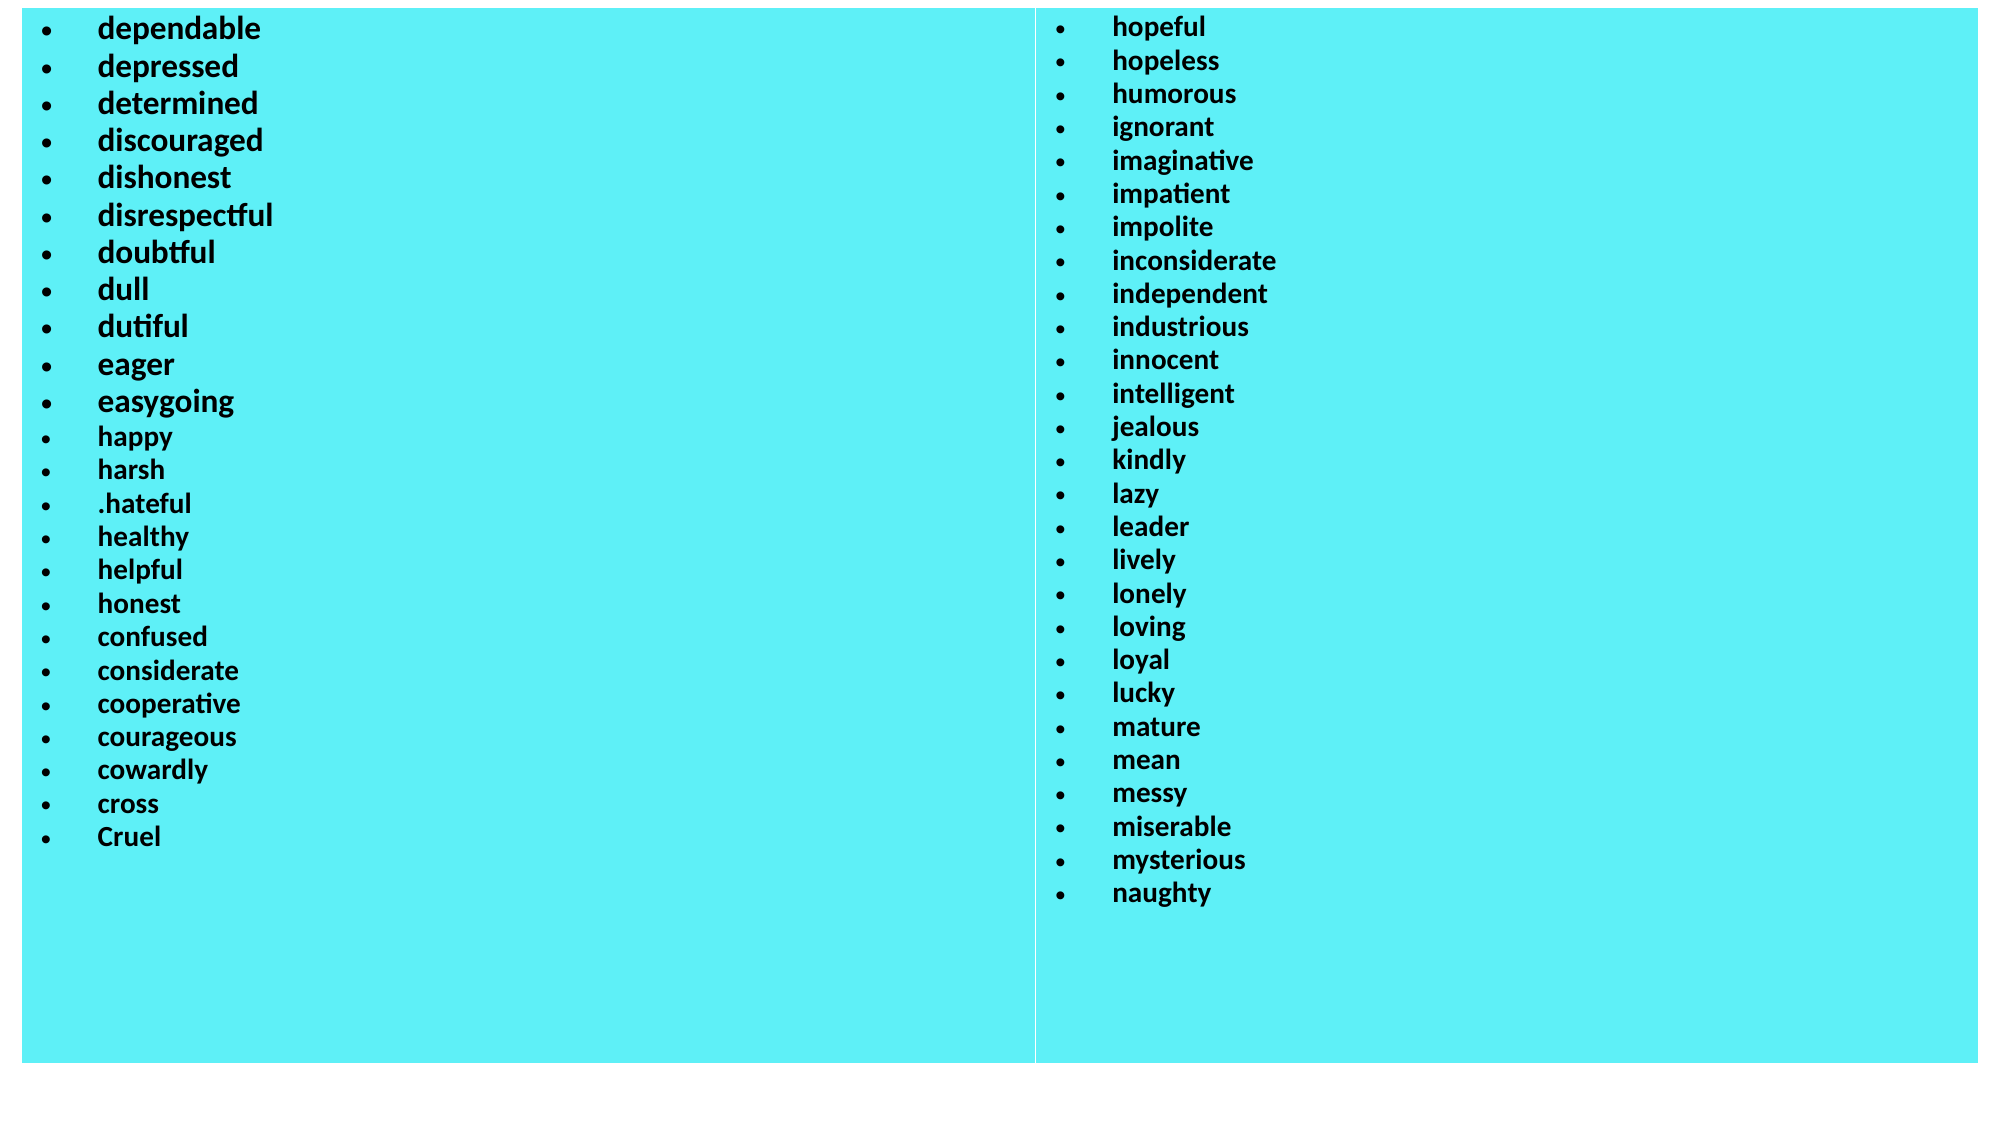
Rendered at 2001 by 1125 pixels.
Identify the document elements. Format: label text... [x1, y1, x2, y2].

table_header hopeful hopeless humorous ignorant imaginative impatient impolite inconsiderate independent industrious innocent intelligent jealous kindly lazy leader lively lonely loving loyal lucky mature mean messy miserable mysterious naughty [1036, 8, 1978, 1063]
table_header dependable depressed determined discouraged dishonest disrespectful doubtful dull dutiful eager easygoing happy harsh .hateful healthy helpful honest confused considerate cooperative courageous cowardly cross Cruel [22, 8, 1035, 1063]
